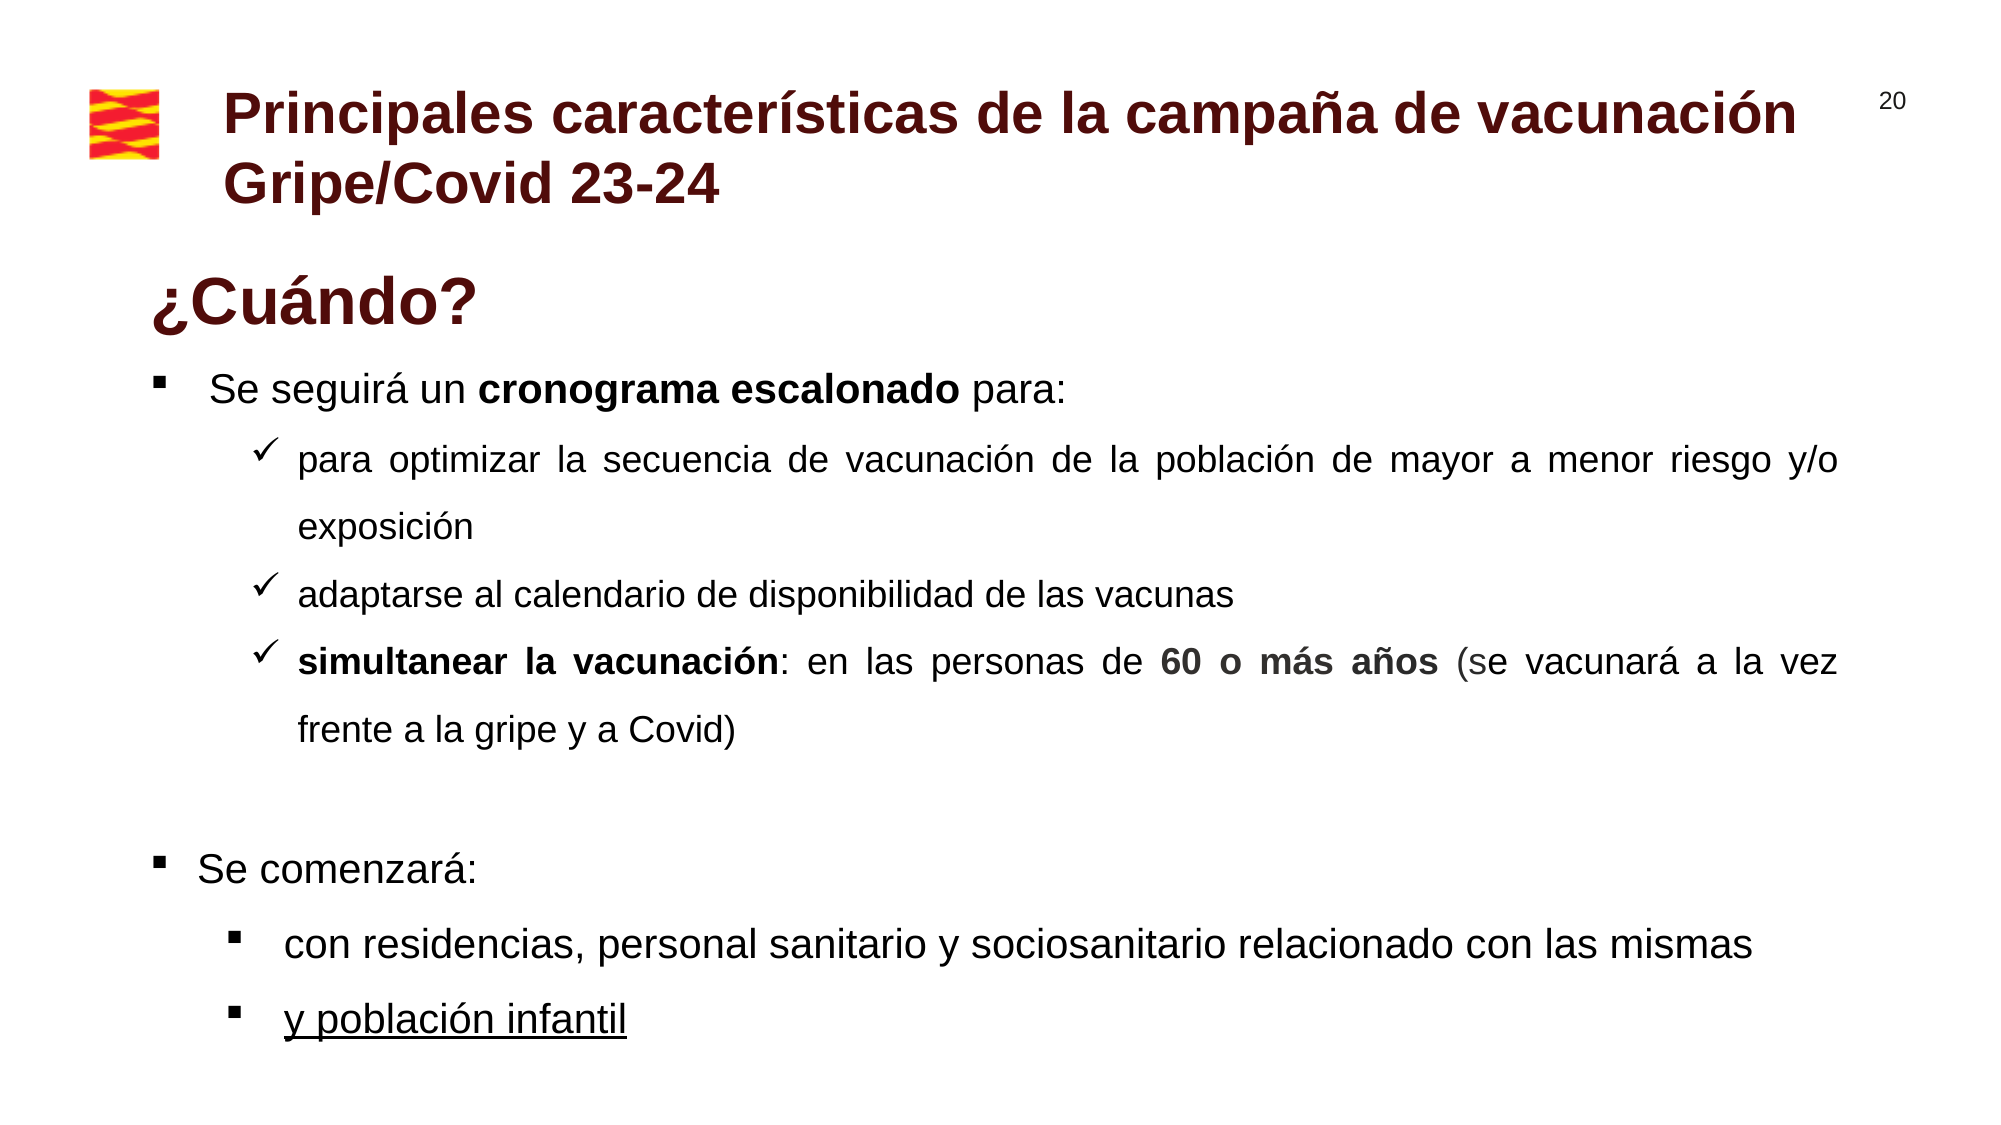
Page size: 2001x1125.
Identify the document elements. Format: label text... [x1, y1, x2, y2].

text_box ¿Cuándo? Se seguirá un cronograma escalonado para: para optimizar la secuencia de vacunación de la población de mayor a menor riesgo y/o exposición adaptarse al calendario de disponibilidad de las vacunas simultanear la vacunación: en las personas de 60 o más años (se vacunará a la vez frente a la gripe y a Covid) Se comenzará: con residencias, personal sanitario y sociosanitario relacionado con las mismas y población infantil [135, 210, 1854, 1118]
text_box Principales características de la campaña de vacunación Gripe/Covid 23-24 [209, 82, 1913, 207]
